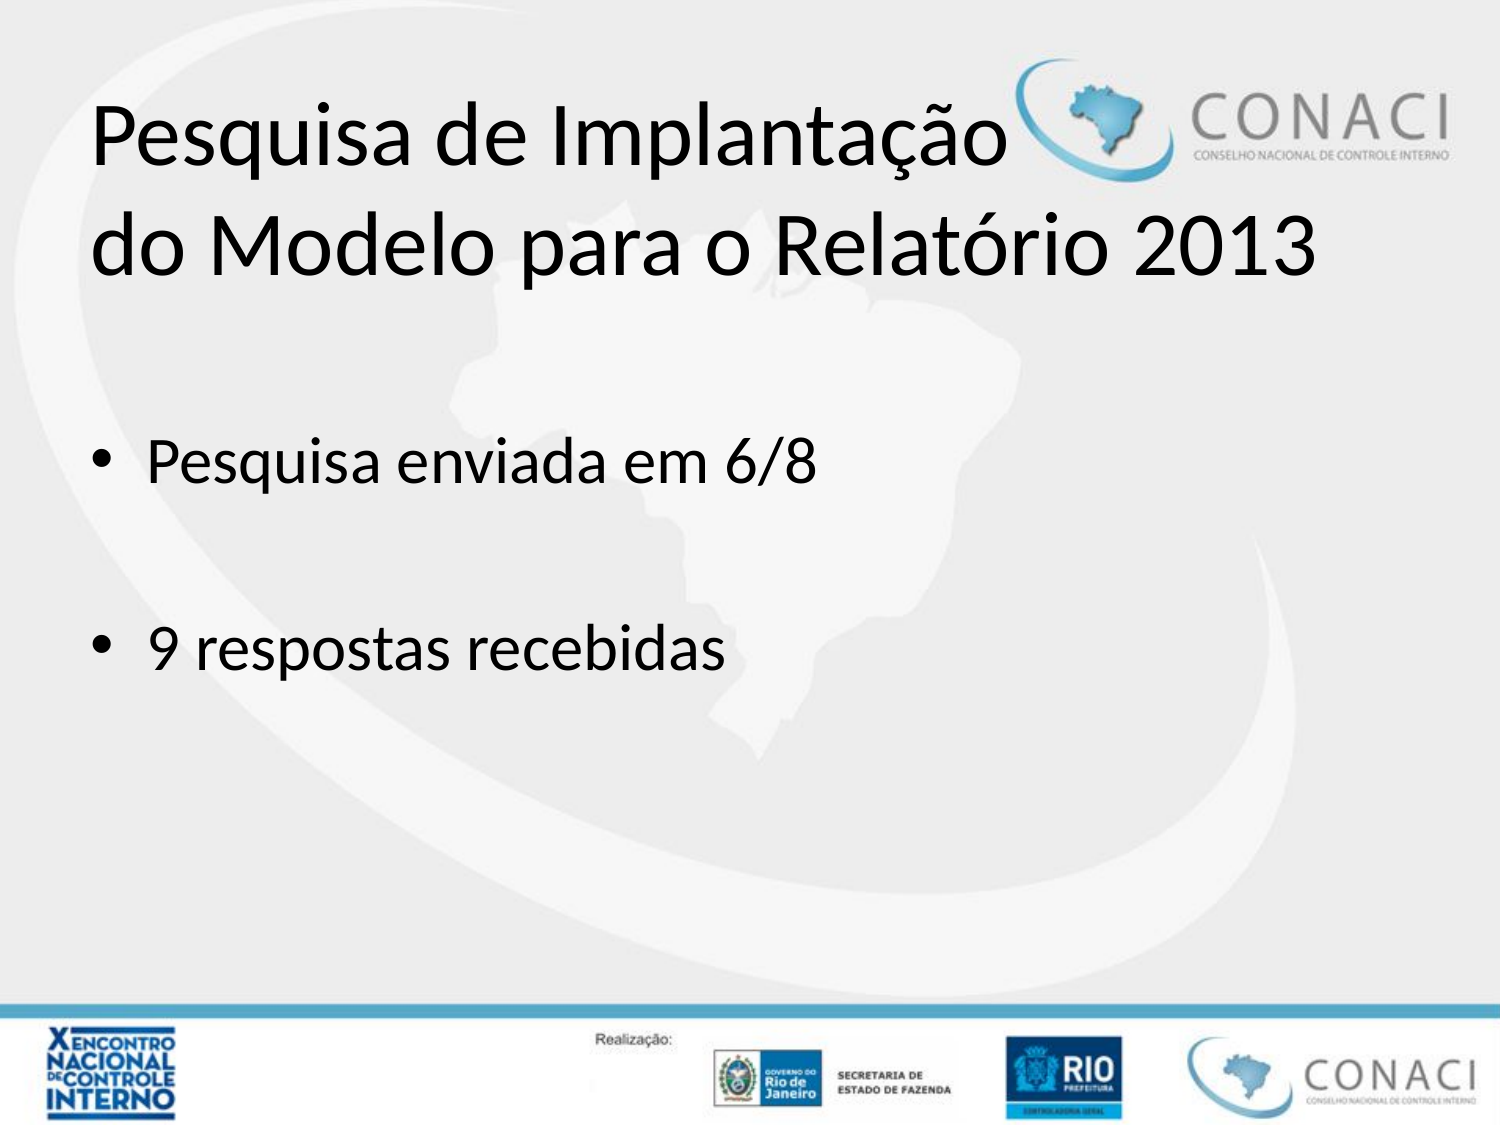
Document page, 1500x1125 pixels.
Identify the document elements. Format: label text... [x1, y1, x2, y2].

list Pesquisa enviada em 6/8 9 respostas recebidas [74, 315, 1426, 988]
picture [0, 0, 1500, 1125]
title Pesquisa de Implantação do Modelo para o Relatório 2013 [74, 89, 1426, 278]
